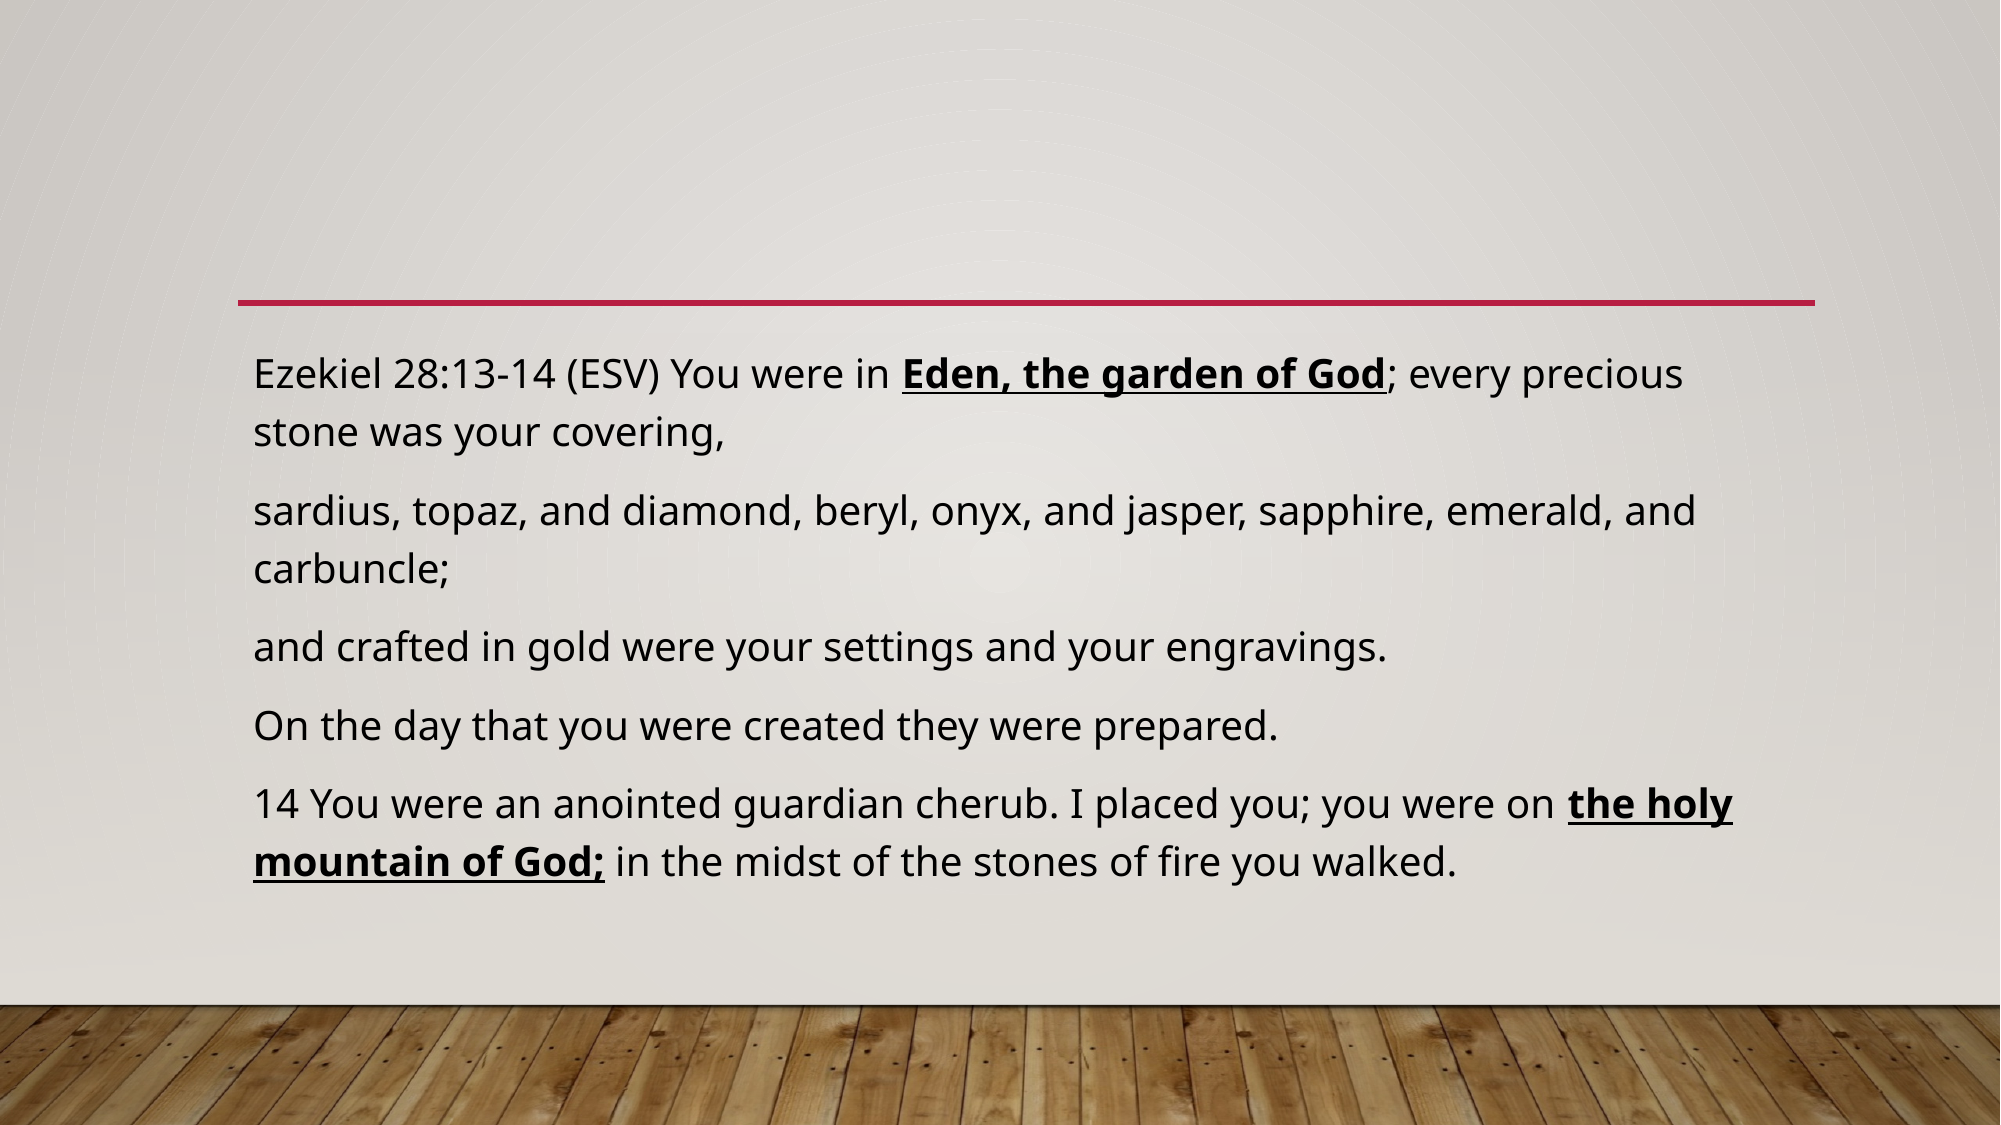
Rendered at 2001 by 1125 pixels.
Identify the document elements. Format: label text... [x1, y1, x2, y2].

picture [0, 1005, 2000, 1125]
list Ezekiel 28:13-14 (ESV) You were in Eden, the garden of God; every precious stone was your covering, sardius, topaz, and diamond, beryl, onyx, and jasper, sapphire, emerald, and carbuncle; and crafted in gold were your settings and your engravings. On the day that you were created they were prepared. 14 You were an anointed guardian cherub. I placed you; you were on the holy mountain of God; in the midst of the stones of fire you walked. [238, 330, 1814, 897]
